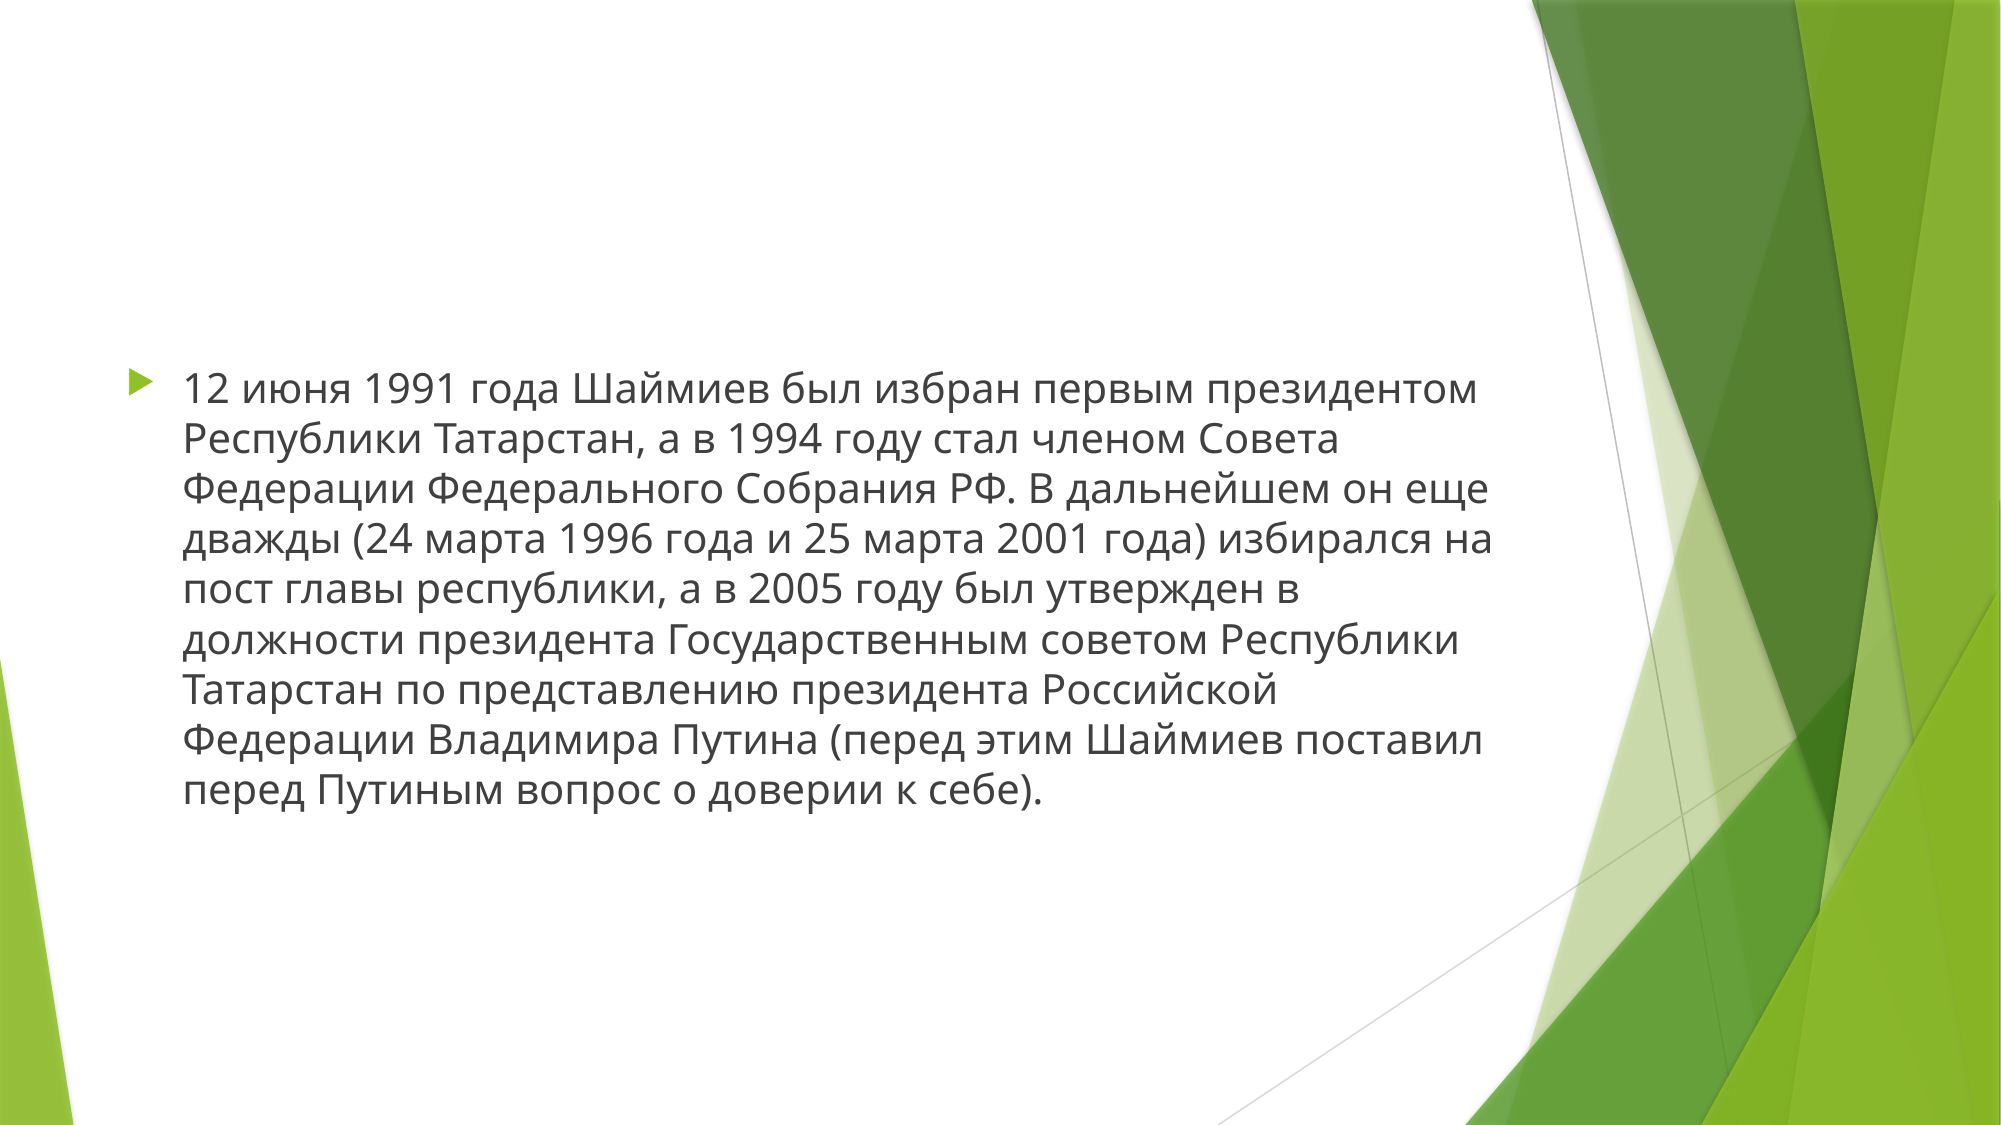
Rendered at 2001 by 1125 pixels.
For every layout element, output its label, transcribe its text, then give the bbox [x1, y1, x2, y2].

list 12 июня 1991 года Шаймиев был избран первым президентом Республики Татарстан, а в 1994 году стал членом Совета Федерации Федерального Собрания РФ. В дальнейшем он еще дважды (24 марта 1996 года и 25 марта 2001 года) избирался на пост главы республики, а в 2005 году был утвержден в должности президента Государственным советом Республики Татарстан по представлению президента Российской Федерации Владимира Путина (перед этим Шаймиев поставил перед Путиным вопрос о доверии к себе). [111, 354, 1522, 992]
